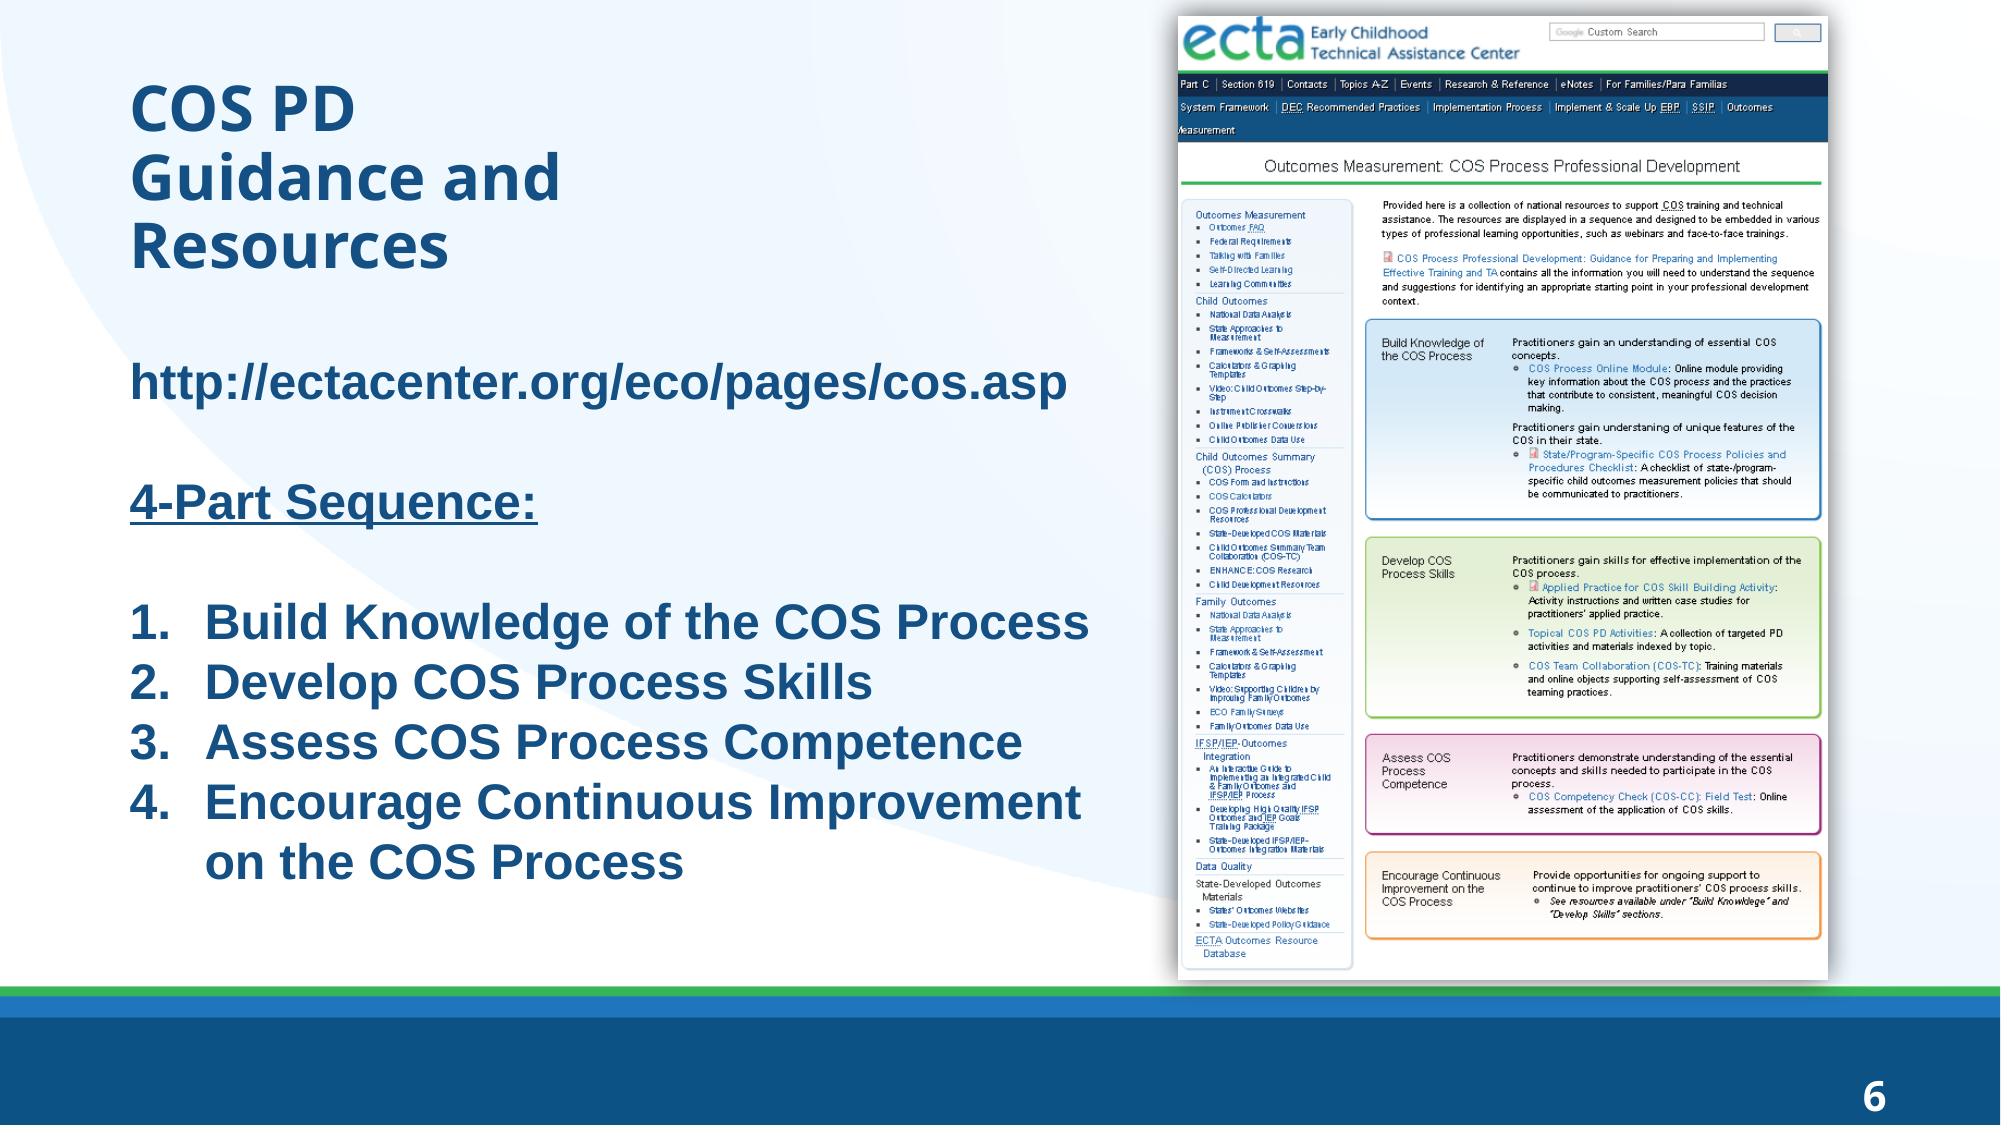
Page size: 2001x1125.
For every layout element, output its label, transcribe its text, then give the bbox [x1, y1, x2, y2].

text_box http://ectacenter.org/eco/pages/cos.asp 4-Part Sequence: Build Knowledge of the COS Process Develop COS Process Skills Assess COS Process Competence Encourage Continuous Improvement on the COS Process [114, 342, 1131, 897]
slide_number 6 [1699, 1053, 1902, 1125]
title COS PD Guidance and Resources [114, 69, 684, 294]
picture [0, 0, 2001, 1125]
